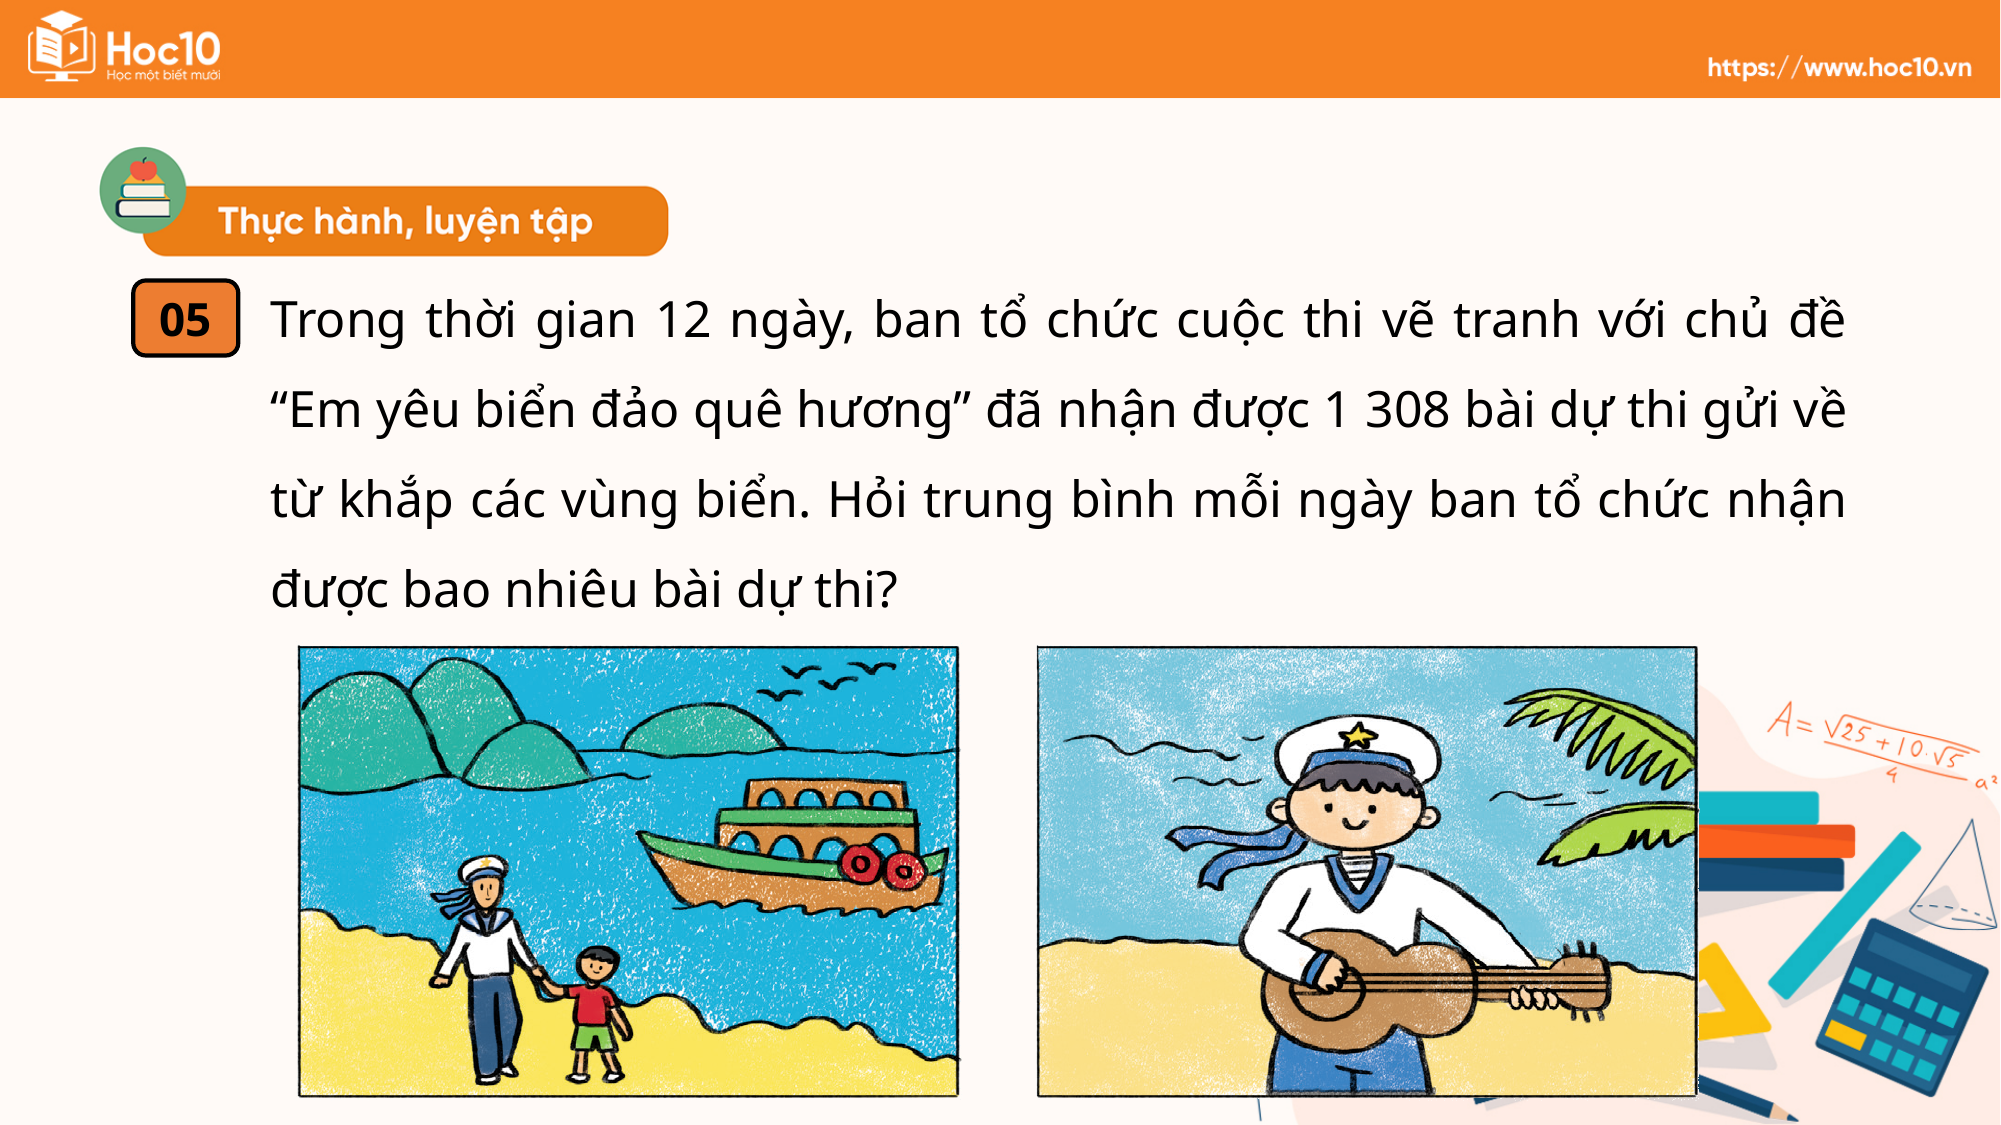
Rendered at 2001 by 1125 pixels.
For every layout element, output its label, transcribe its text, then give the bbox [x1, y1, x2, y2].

text_box 05 [131, 278, 241, 358]
picture [0, 0, 2001, 1125]
text_box Trong thời gian 12 ngày, ban tổ chức cuộc thi vẽ tranh với chủ đề “Em yêu biển đảo quê hương” đã nhận được 1 308 bài dự thi gửi về từ khắp các vùng biển. Hỏi trung bình mỗi ngày ban tổ chức nhận được bao nhiêu bài dự thi? [256, 249, 1864, 625]
